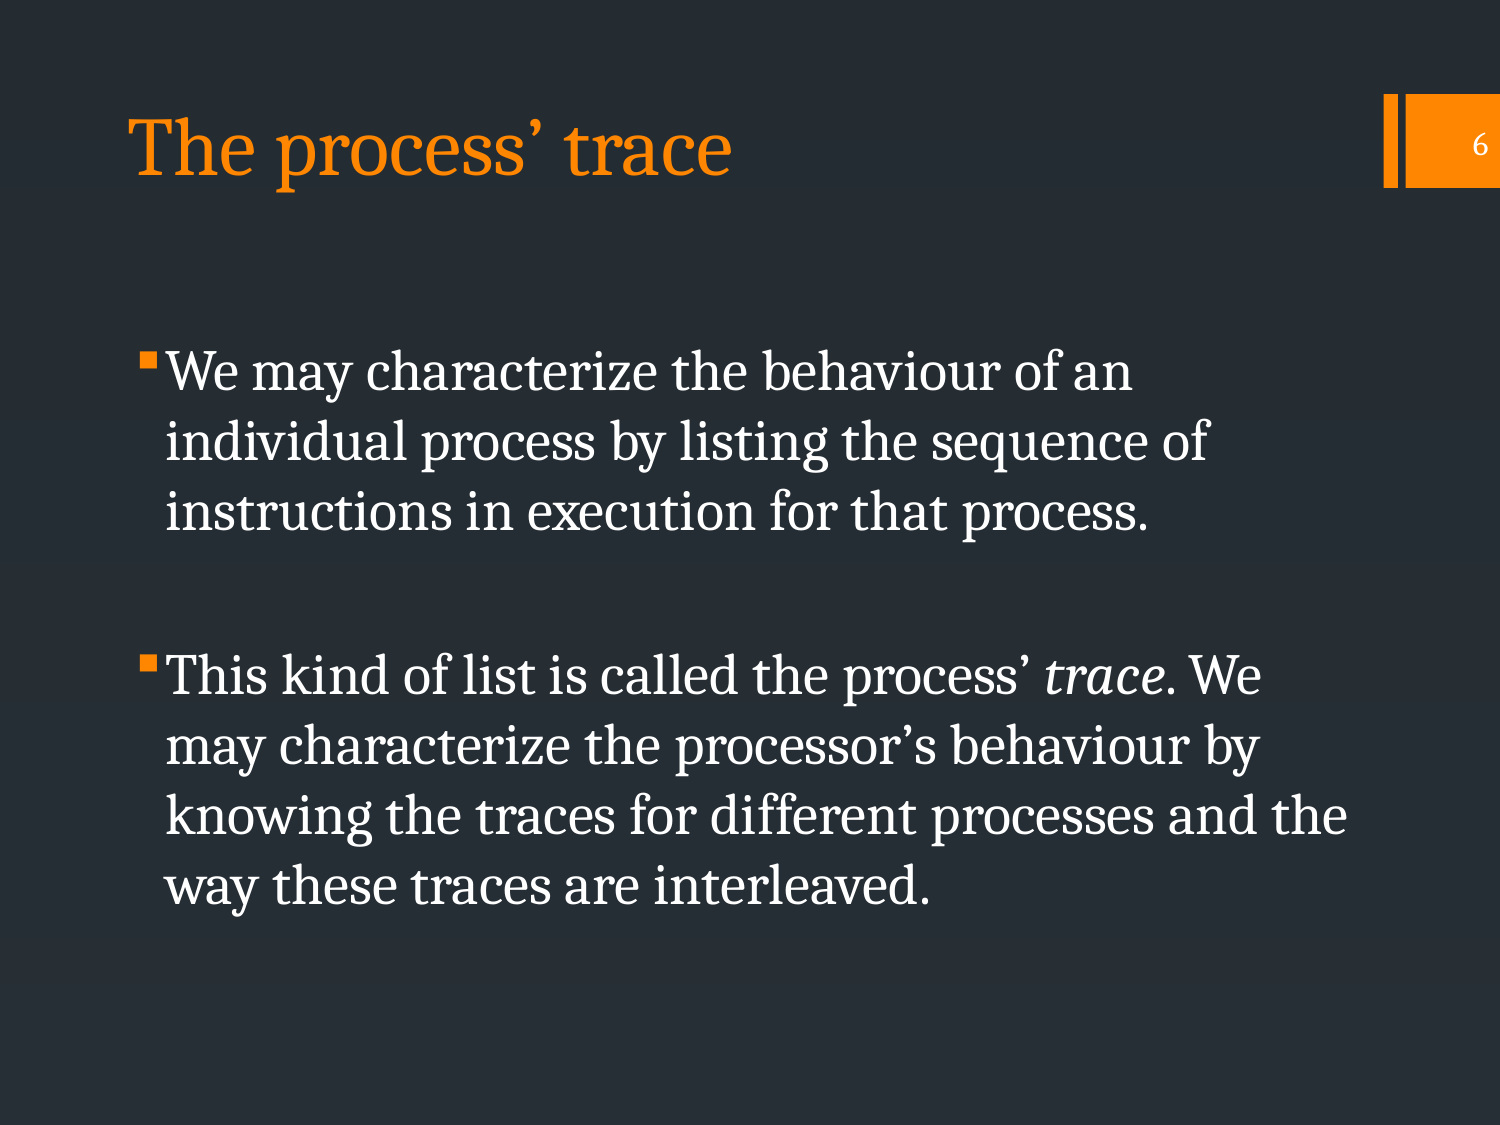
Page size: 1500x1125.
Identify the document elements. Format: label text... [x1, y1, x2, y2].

slide_number 6 [1153, 112, 1500, 173]
title The process’ trace [112, 12, 1388, 200]
list We may characterize the behaviour of an individual process by listing the sequence of instructions in execution for that process. This kind of list is called the process’ trace. We may characterize the processor’s behaviour by knowing the traces for different processes and the way these traces are interleaved. [112, 324, 1388, 1013]
